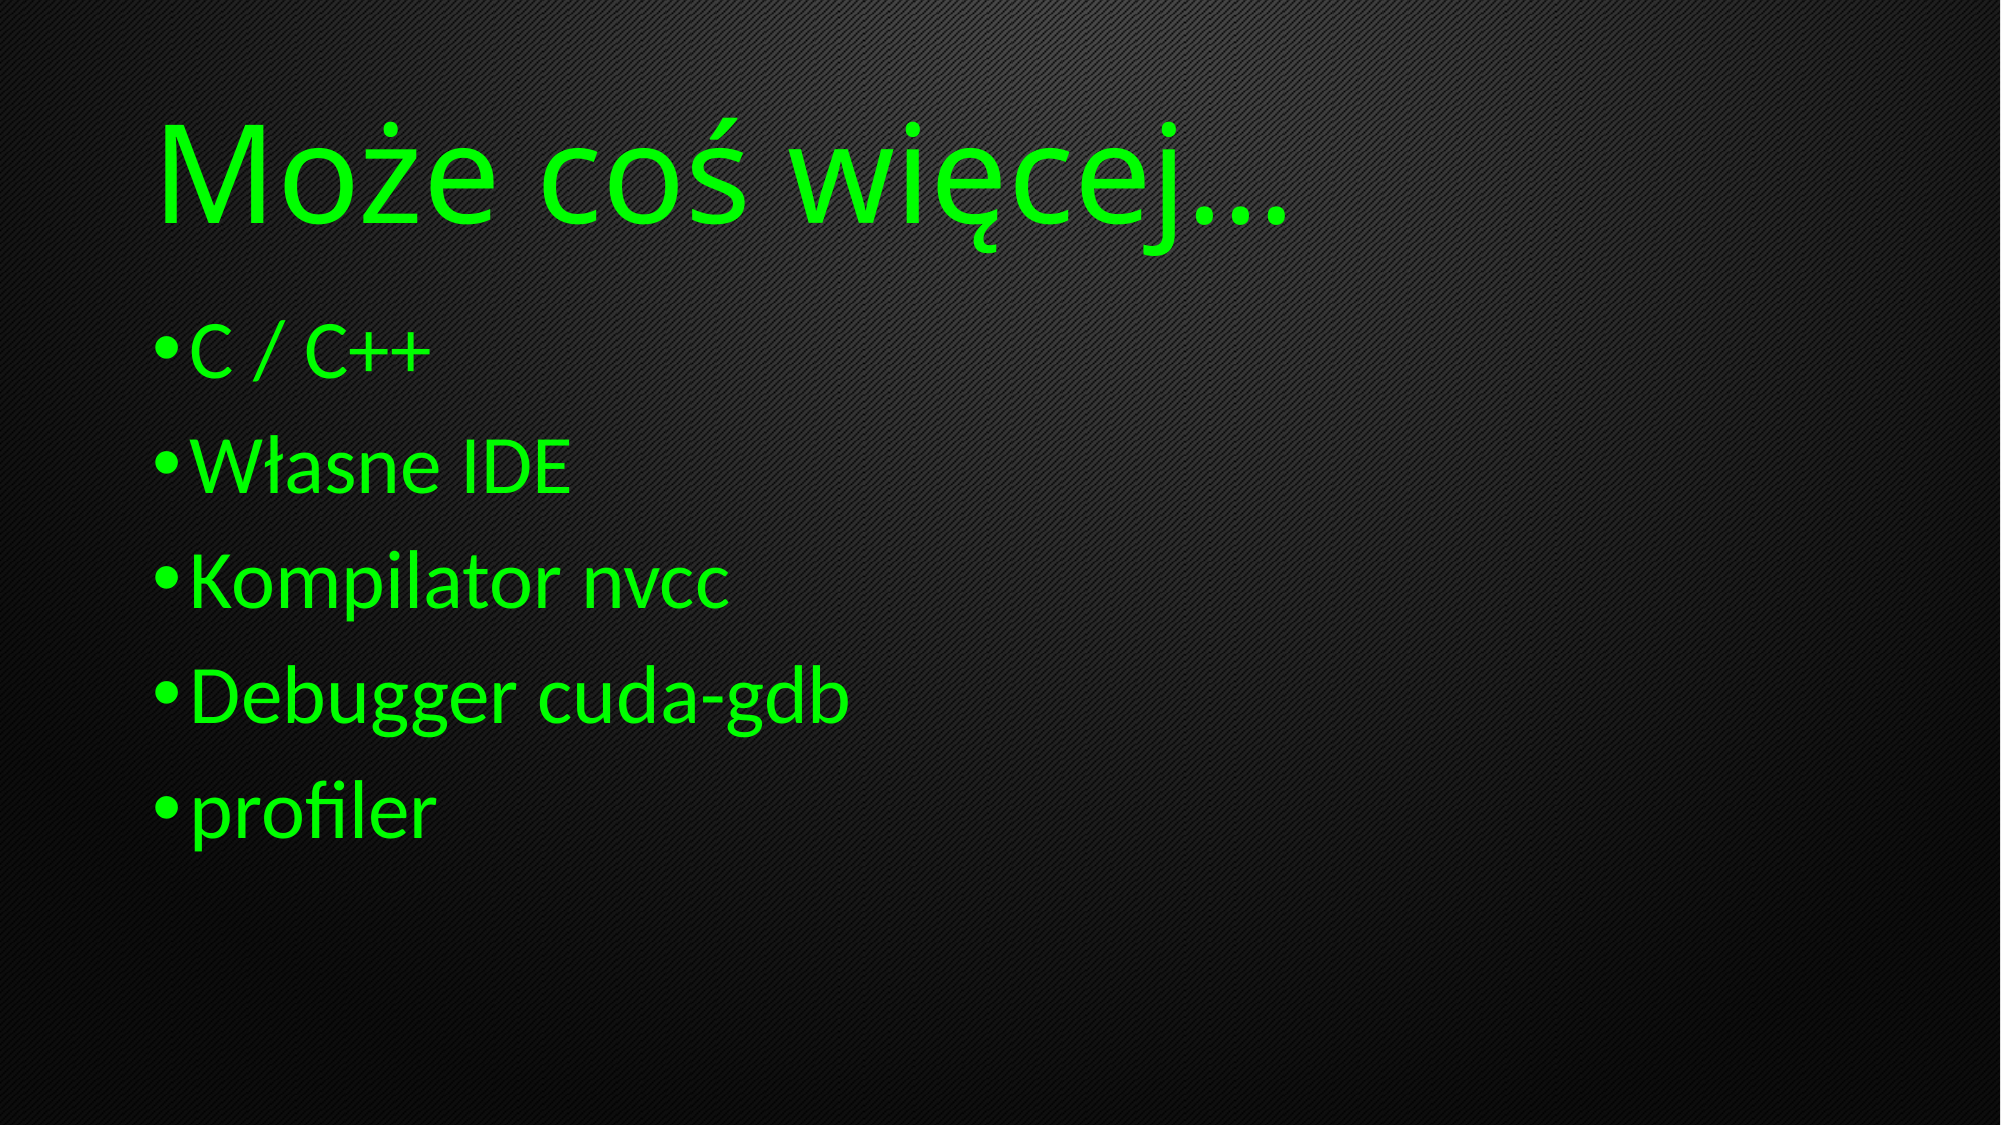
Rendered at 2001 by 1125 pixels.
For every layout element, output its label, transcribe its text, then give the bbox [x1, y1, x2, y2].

picture [0, 0, 2001, 1125]
title Może coś więcej… [137, 59, 1863, 278]
list C / C++ Własne IDE Kompilator nvcc Debugger cuda-gdb profiler [137, 299, 1863, 1014]
